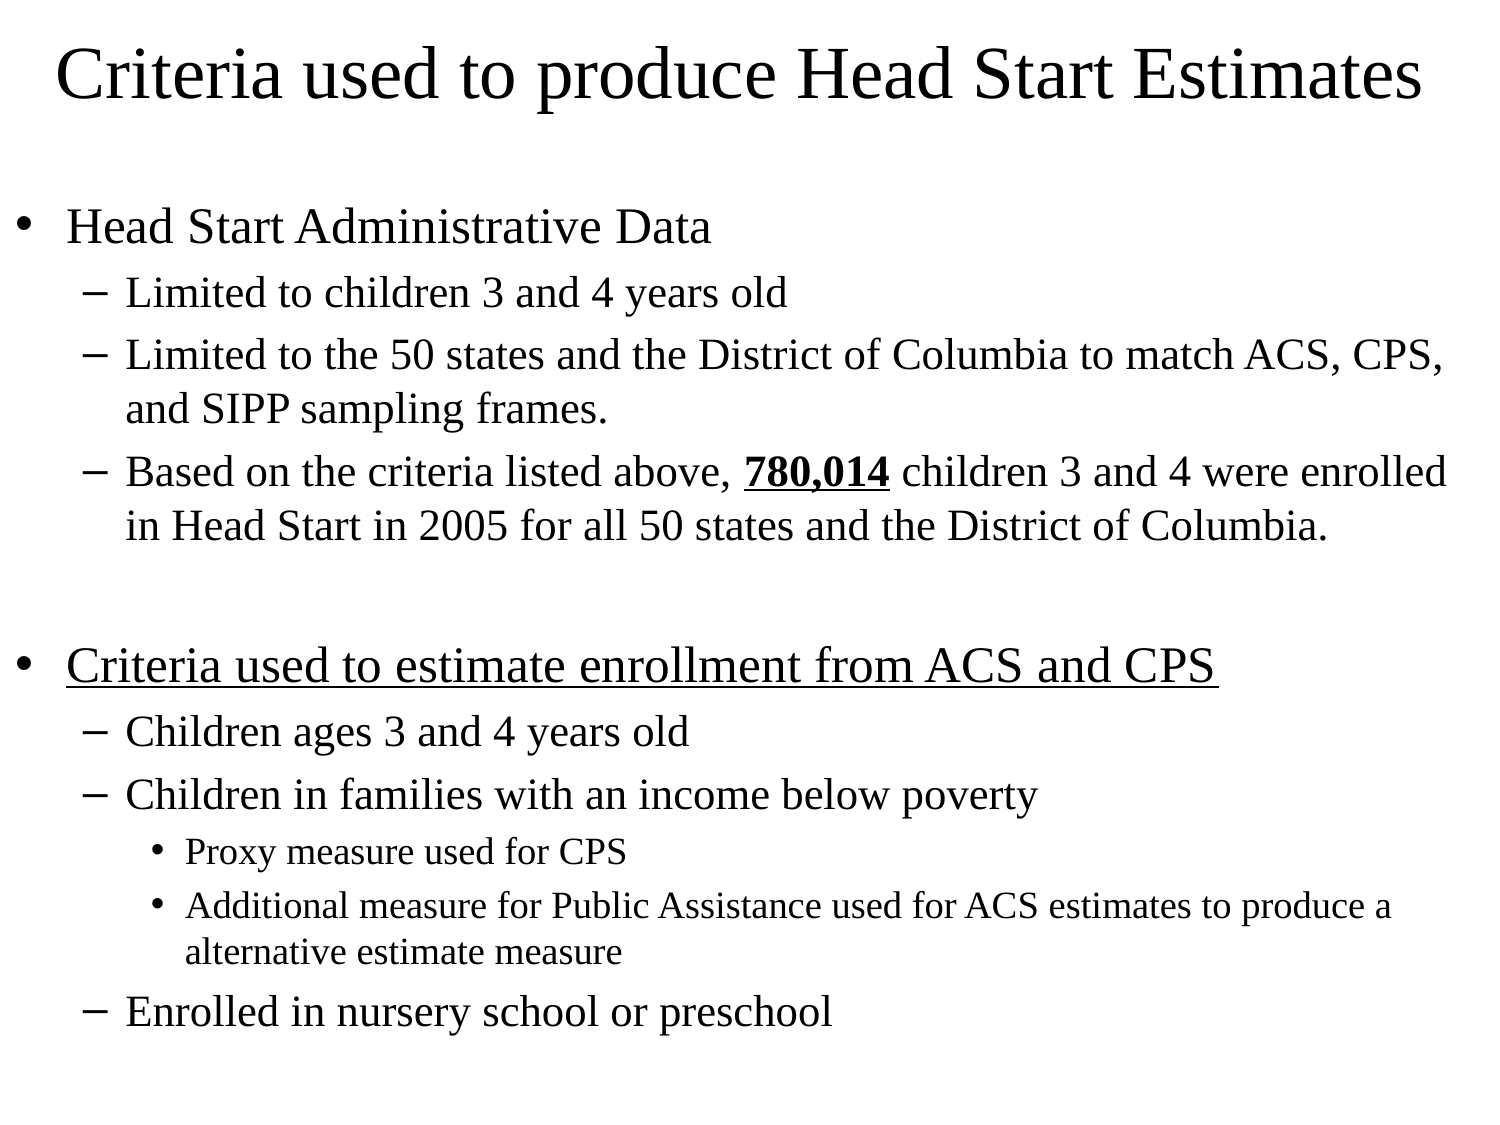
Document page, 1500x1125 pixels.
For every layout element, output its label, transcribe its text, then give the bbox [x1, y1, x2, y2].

title Criteria used to produce Head Start Estimates [37, 0, 1463, 112]
list Head Start Administrative Data Limited to children 3 and 4 years old Limited to the 50 states and the District of Columbia to match ACS, CPS, and SIPP sampling frames. Based on the criteria listed above, 780,014 children 3 and 4 were enrolled in Head Start in 2005 for all 50 states and the District of Columbia. Criteria used to estimate enrollment from ACS and CPS Children ages 3 and 4 years old Children in families with an income below poverty Proxy measure used for CPS Additional measure for Public Assistance used for ACS estimates to produce a alternative estimate measure Enrolled in nursery school or preschool [0, 112, 1475, 1088]
